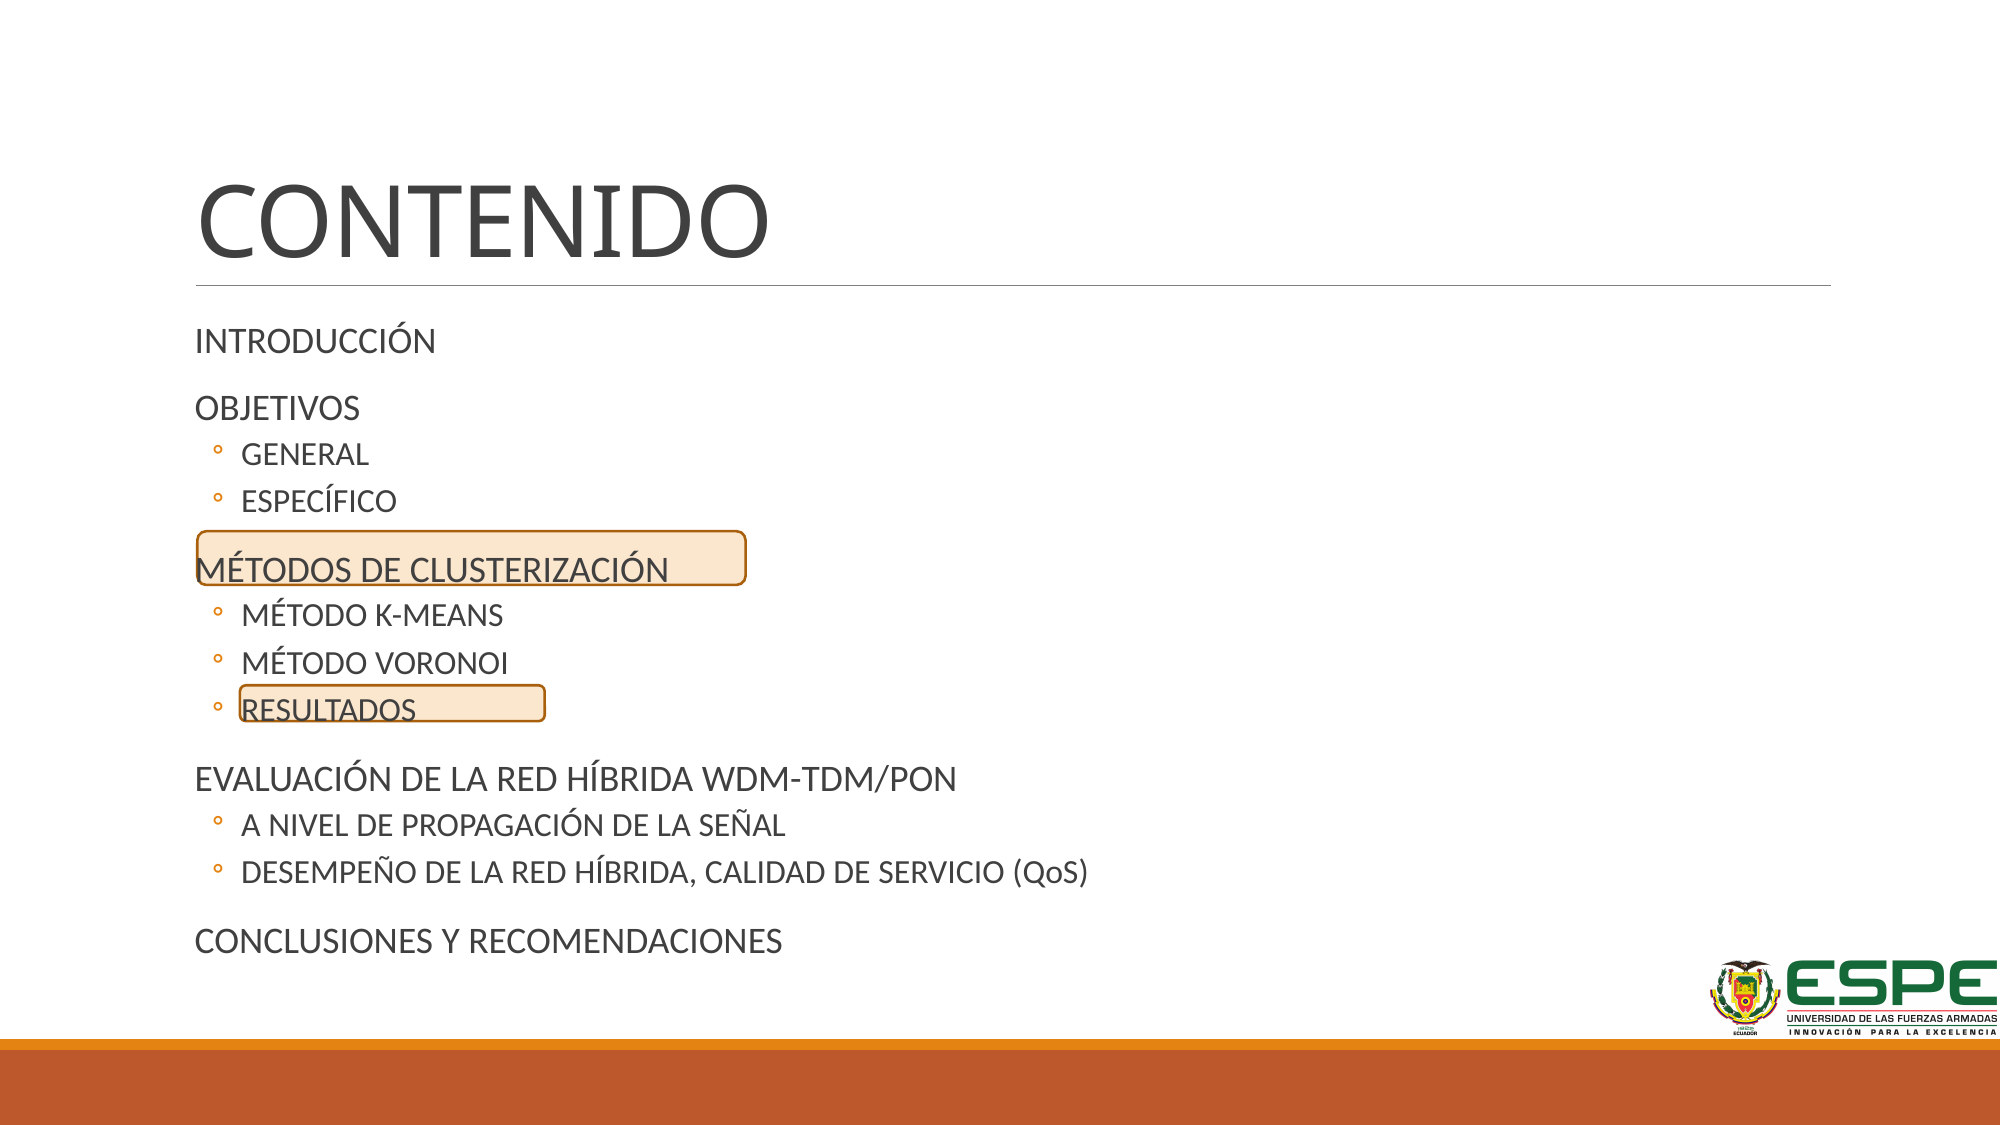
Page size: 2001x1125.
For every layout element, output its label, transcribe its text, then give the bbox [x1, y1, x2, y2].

title CONTENIDO [180, 47, 1830, 285]
list INTRODUCCIÓN OBJETIVOS GENERAL ESPECÍFICO MÉTODOS DE CLUSTERIZACIÓN MÉTODO K-MEANS MÉTODO VORONOI RESULTADOS EVALUACIÓN DE LA RED HÍBRIDA WDM-TDM/PON A NIVEL DE PROPAGACIÓN DE LA SEÑAL DESEMPEÑO DE LA RED HÍBRIDA, CALIDAD DE SERVICIO (QoS) CONCLUSIONES Y RECOMENDACIONES [180, 313, 1830, 974]
picture [1709, 960, 2000, 1040]
